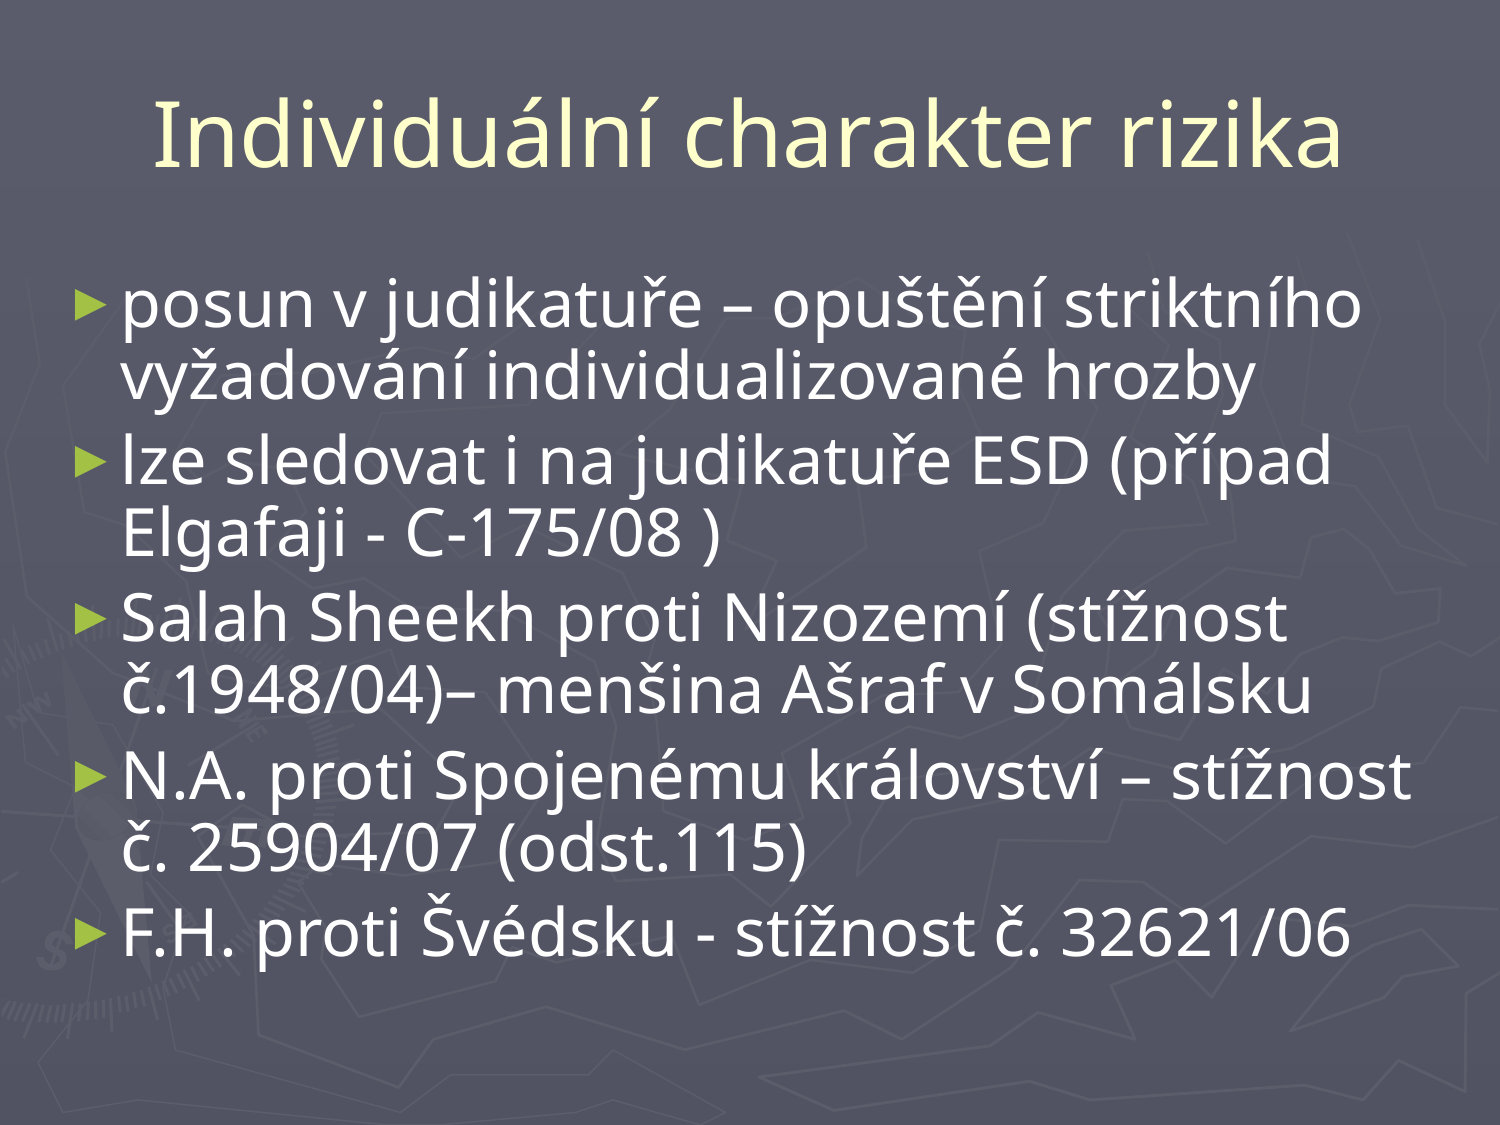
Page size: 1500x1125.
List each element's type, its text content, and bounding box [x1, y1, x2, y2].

title Individuální charakter rizika [49, 37, 1451, 226]
list posun v judikatuře – opuštění striktního vyžadování individualizované hrozby lze sledovat i na judikatuře ESD (případ Elgafaji - C‑175/08 ) Salah Sheekh proti Nizozemí (stížnost č.1948/04)– menšina Ašraf v Somálsku N.A. proti Spojenému království – stížnost č. 25904/07 (odst.115) F.H. proti Švédsku - stížnost č. 32621/06 [49, 262, 1451, 1001]
